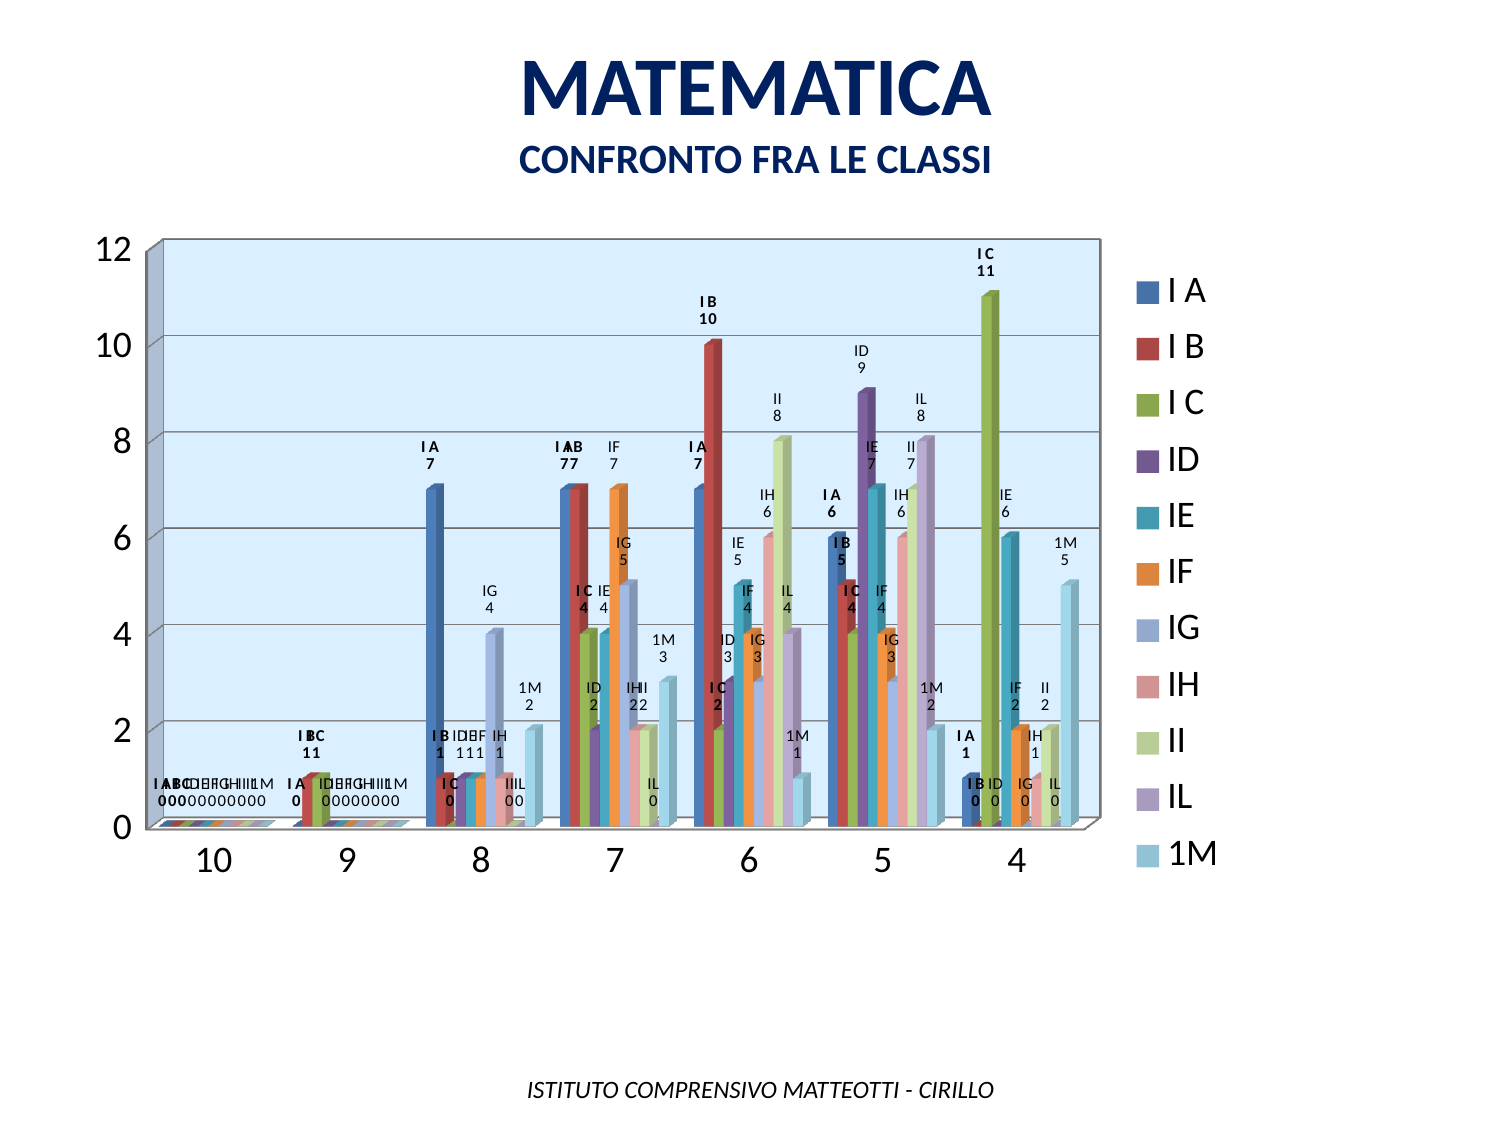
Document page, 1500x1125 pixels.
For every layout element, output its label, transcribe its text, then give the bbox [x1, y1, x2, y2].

text_box ISTITUTO COMPRENSIVO MATTEOTTI - CIRILLO [506, 1066, 1016, 1112]
text_box MATEMATICA Confronto fra le classi [206, 24, 1306, 190]
chart [64, 219, 1251, 897]
